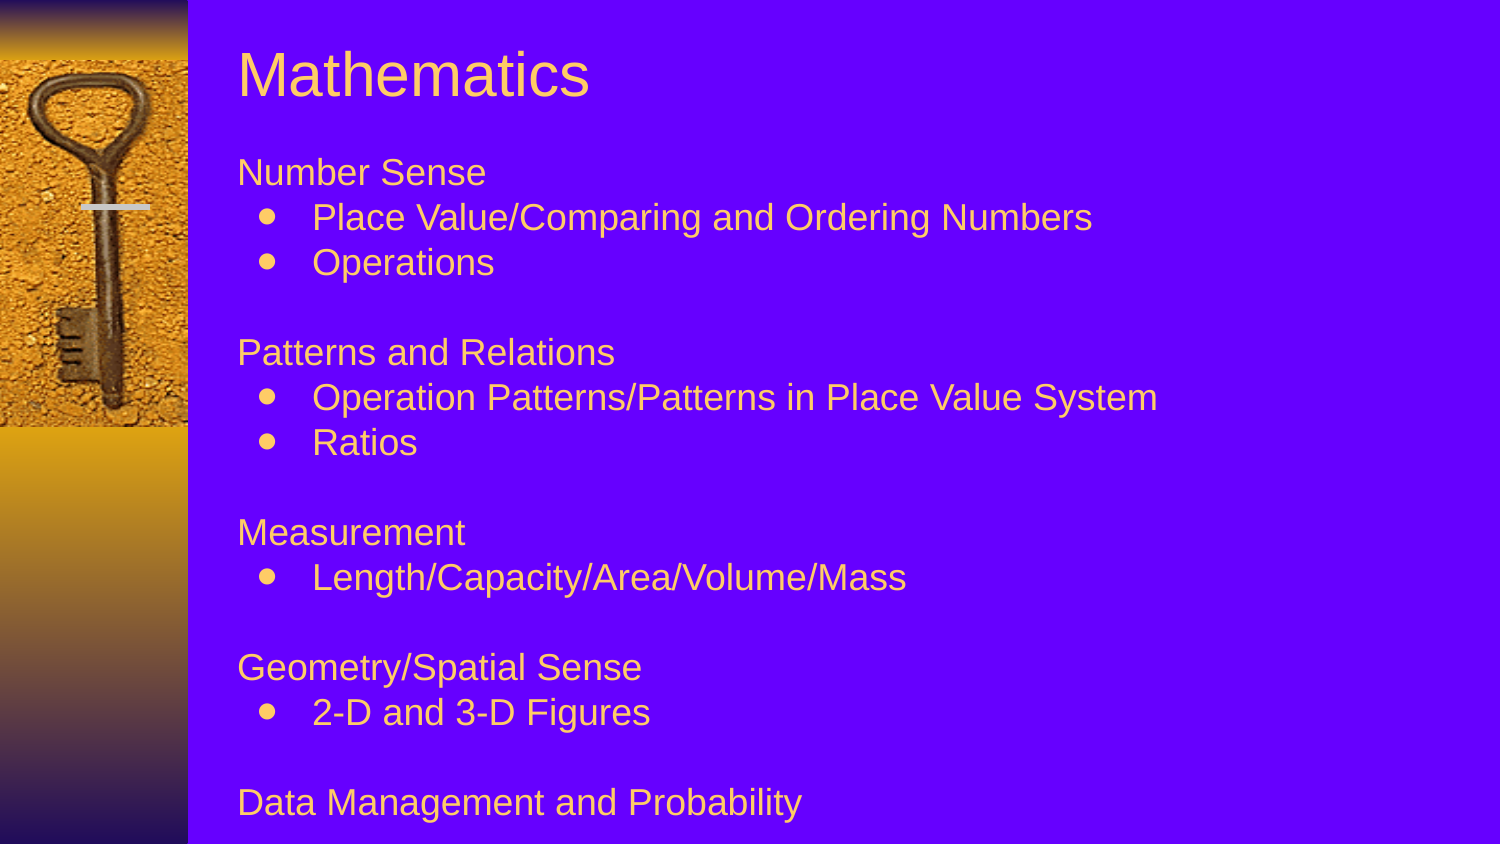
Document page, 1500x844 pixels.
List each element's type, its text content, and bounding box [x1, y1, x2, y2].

text_box Number Sense Place Value/Comparing and Ordering Numbers Operations Patterns and Relations Operation Patterns/Patterns in Place Value System Ratios Measurement Length/Capacity/Area/Volume/Mass Geometry/Spatial Sense 2-D and 3-D Figures Data Management and Probability [222, 132, 1389, 346]
picture [0, 60, 188, 427]
text_box Mathematics [222, 19, 1118, 132]
